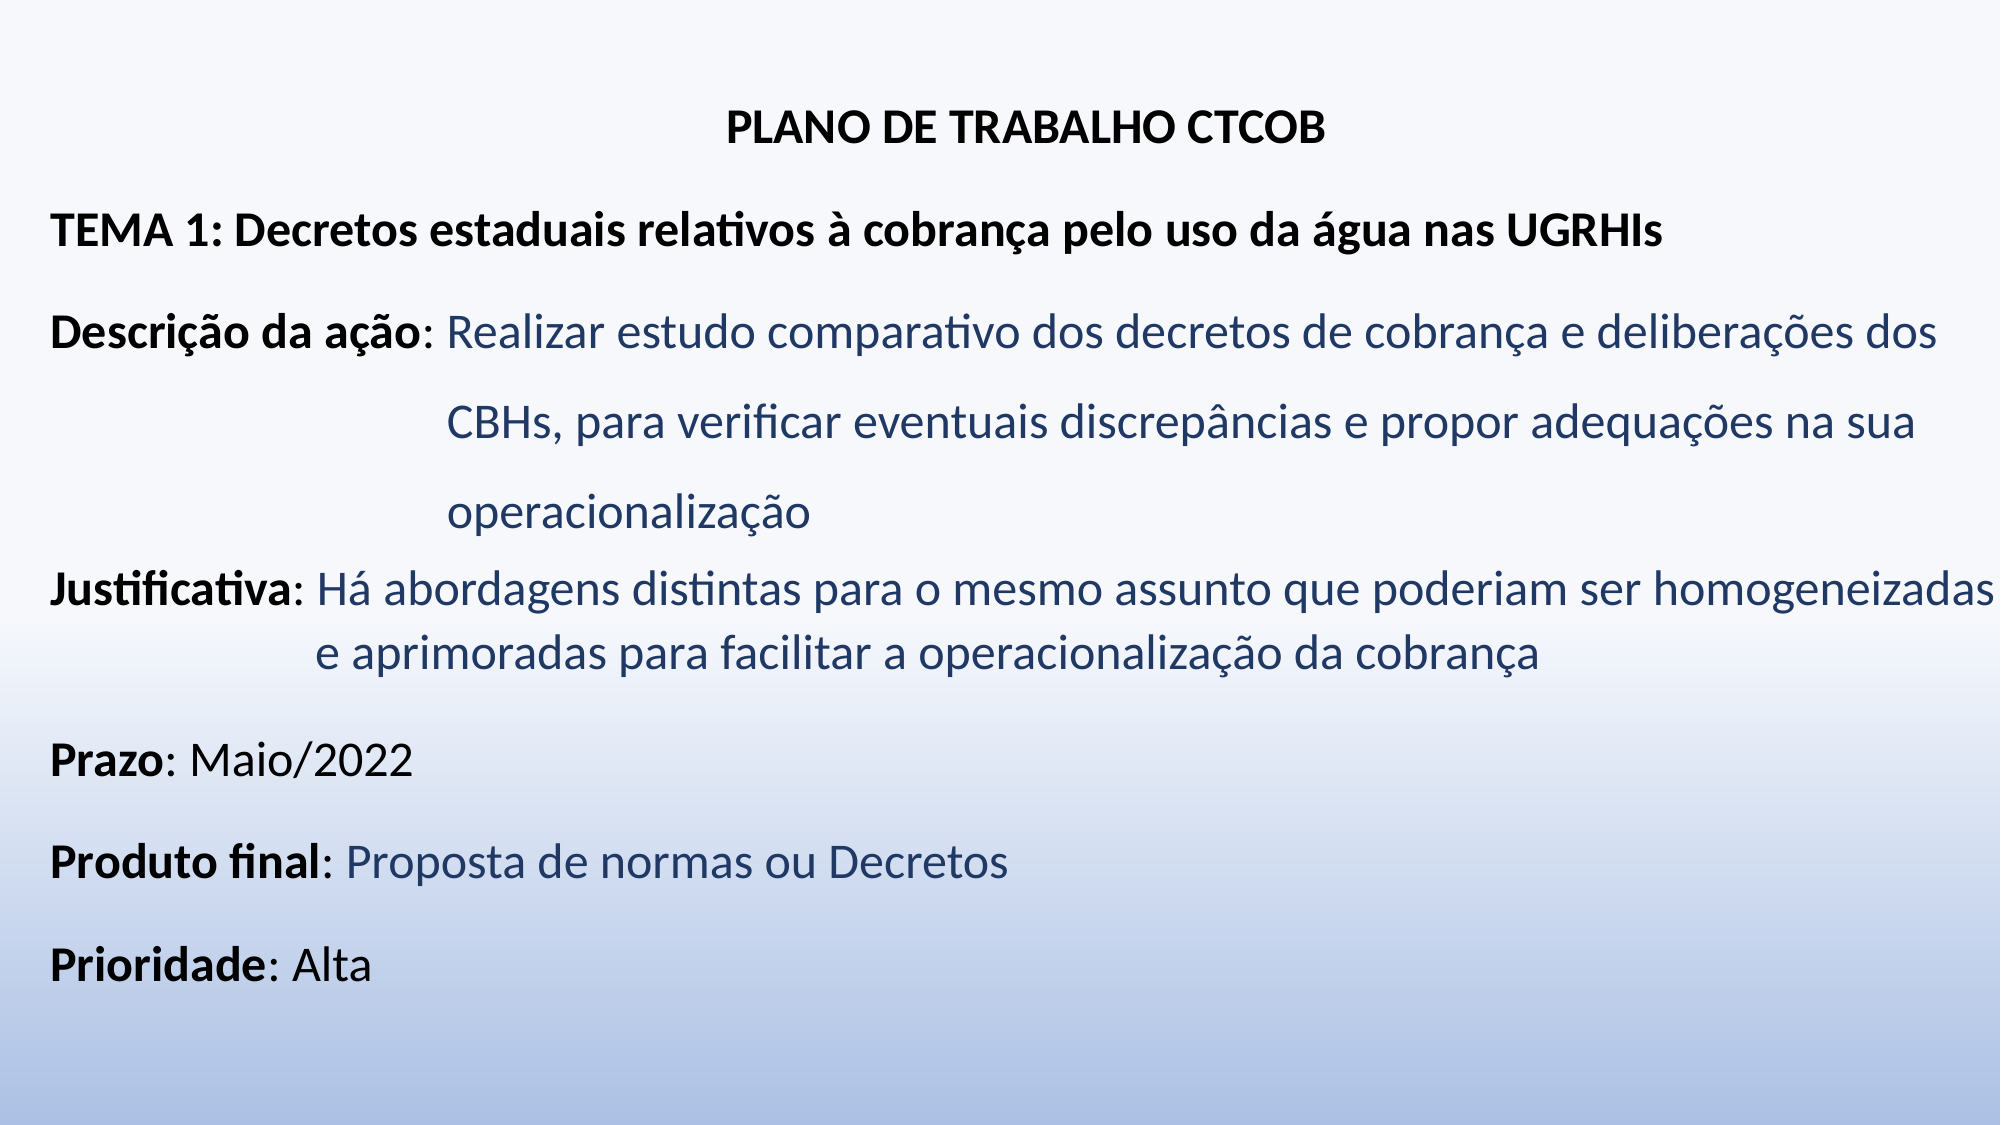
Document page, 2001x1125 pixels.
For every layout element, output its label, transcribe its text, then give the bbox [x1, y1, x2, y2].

text_box PLANO DE TRABALHO CTCOB TEMA 1: Decretos estaduais relativos à cobrança pelo uso da água nas UGRHIs Descrição da ação: Realizar estudo comparativo dos decretos de cobrança e deliberações dos CBHs, para verificar eventuais discrepâncias e propor adequações na sua operacionalização Justificativa: Há abordagens distintas para o mesmo assunto que poderiam ser homogeneizadas e aprimoradas para facilitar a operacionalização da cobrança Prazo: Maio/2022 Produto final: Proposta de normas ou Decretos Prioridade: Alta [35, 56, 2000, 999]
